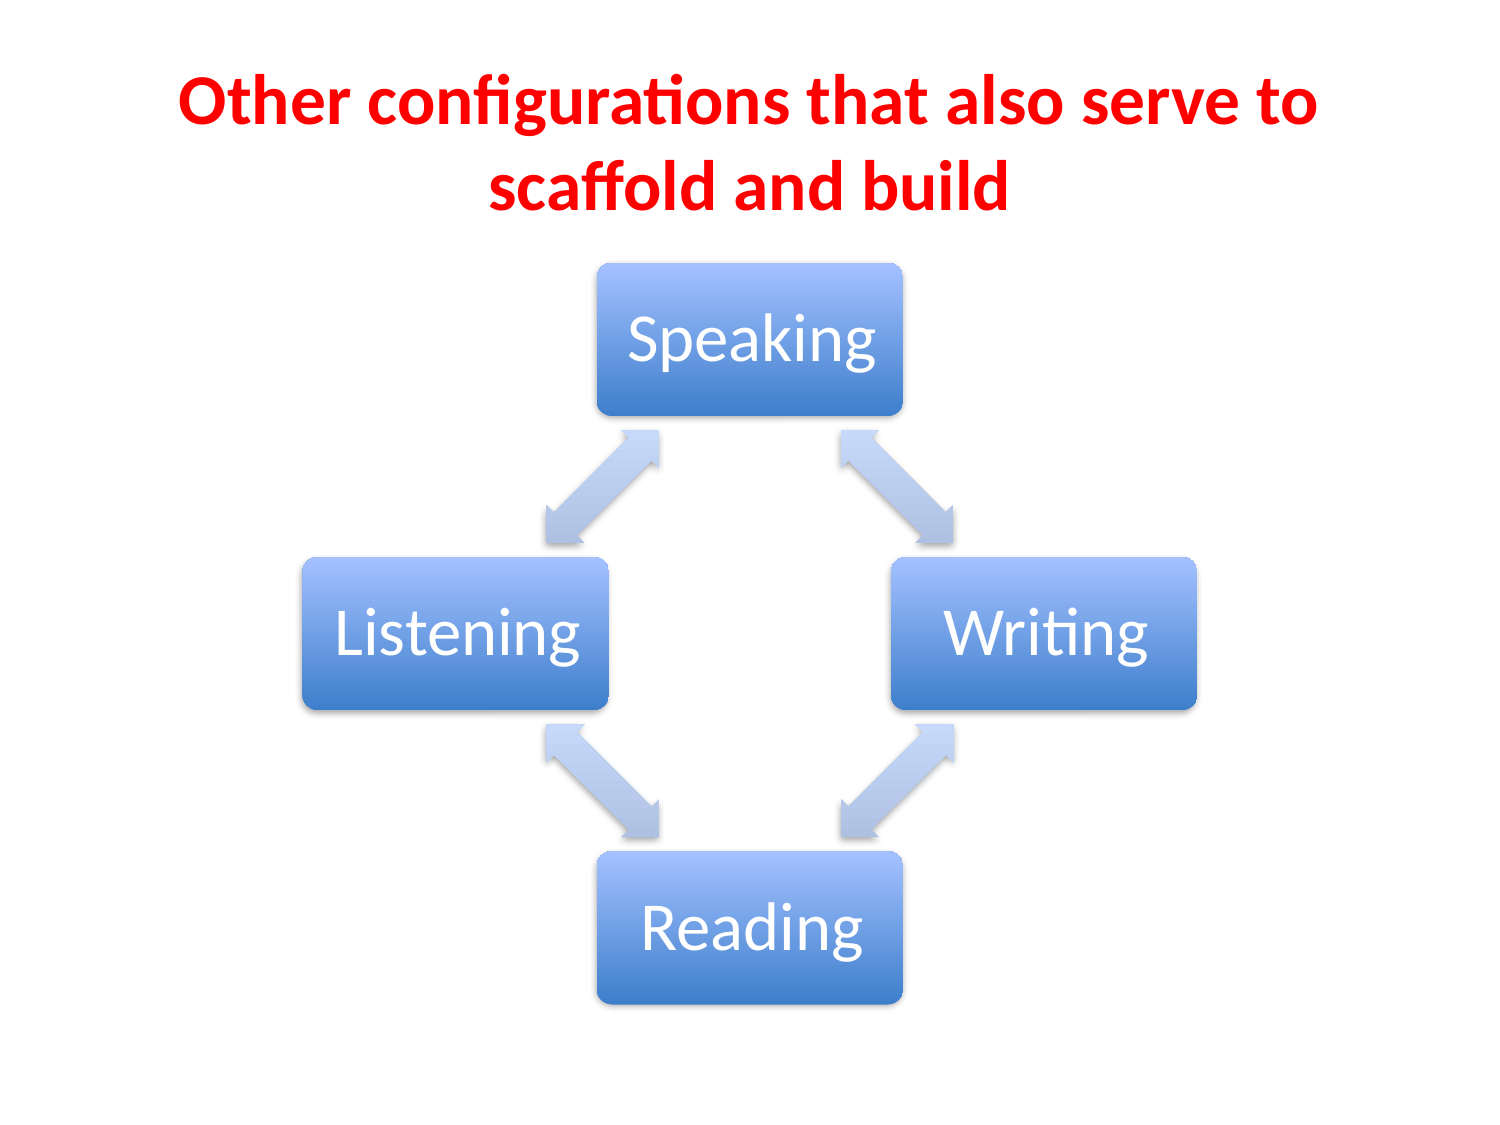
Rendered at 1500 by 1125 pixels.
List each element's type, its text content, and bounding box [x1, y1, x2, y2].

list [74, 262, 1426, 1006]
title Other configurations that also serve to scaffold and build [75, 45, 1425, 233]
